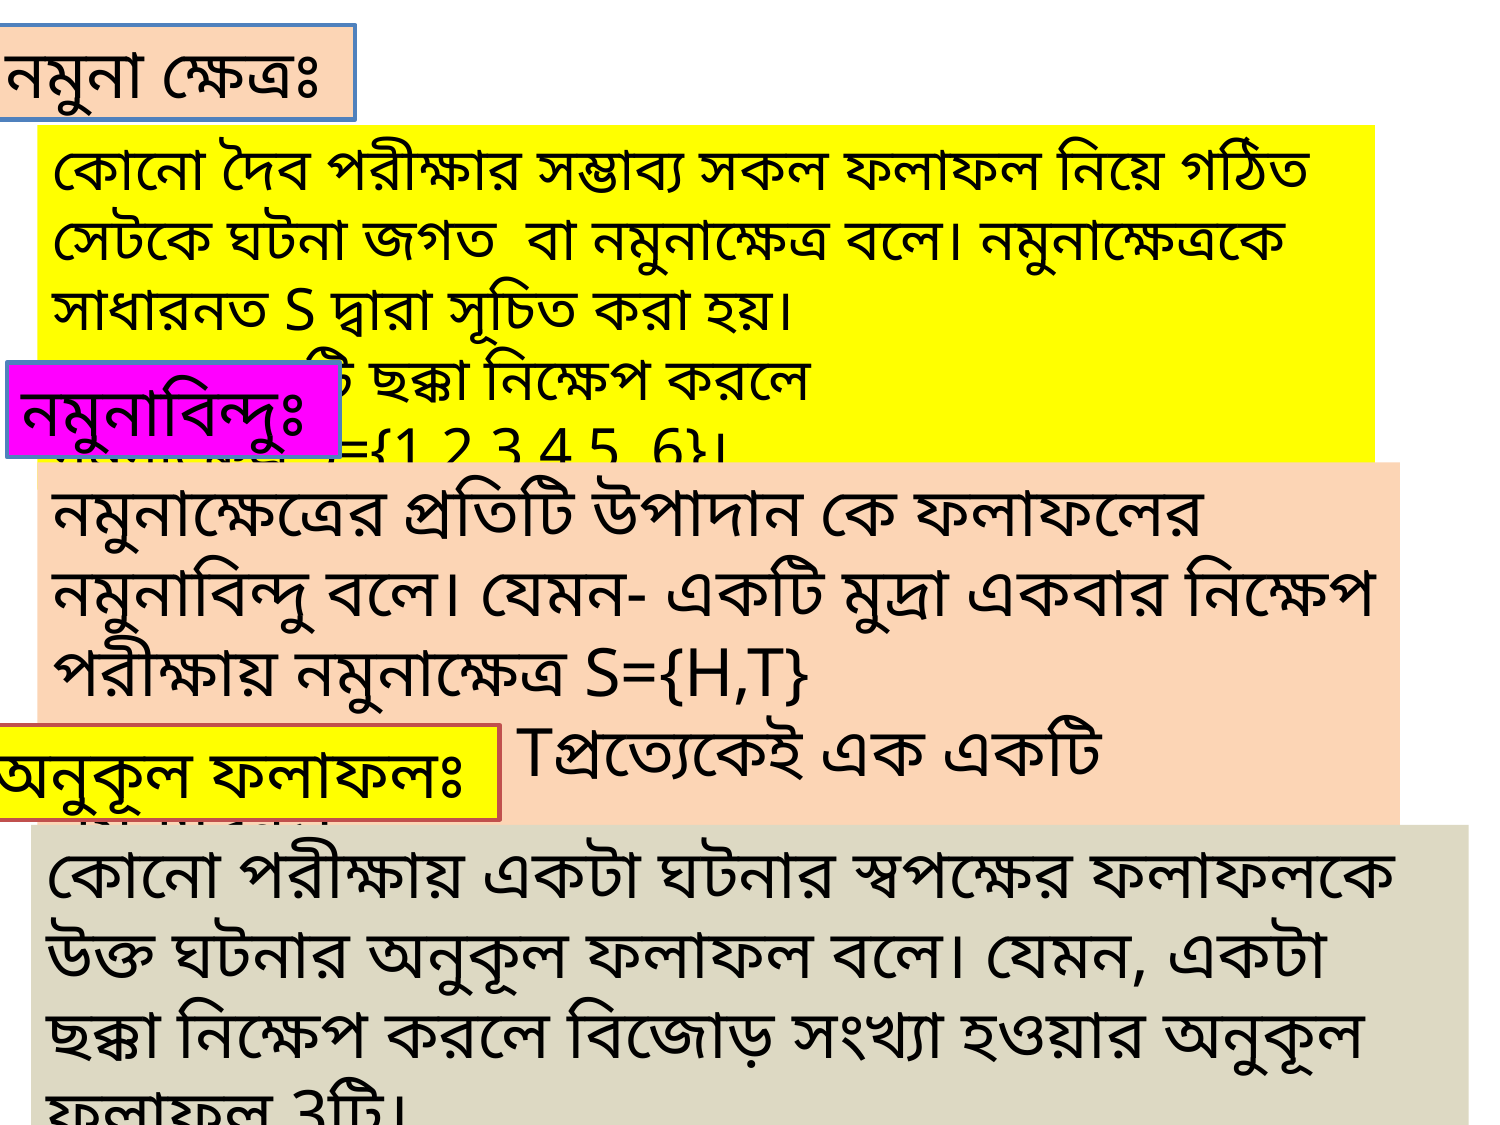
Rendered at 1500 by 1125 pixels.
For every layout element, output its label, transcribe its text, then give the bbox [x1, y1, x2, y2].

text_box নমুনাবিন্দুঃ [5, 360, 342, 459]
text_box কোনো দৈব পরীক্ষার সম্ভাব্য সকল ফলাফল নিয়ে গঠিত সেটকে ঘটনা জগত বা নমুনাক্ষেত্র বলে। নমুনাক্ষেত্রকে সাধারনত S দ্বারা সূচিত করা হয়। যেমন- একটি ছক্কা নিক্ষেপ করলে নমুনাক্ষেত্র,S={1,2,3,4,5, 6}। [37, 125, 1375, 462]
text_box নমুনাক্ষেত্রের প্রতিটি উপাদান কে ফলাফলের নমুনাবিন্দু বলে। যেমন- একটি মুদ্রা একবার নিক্ষেপ পরীক্ষায় নমুনাক্ষেত্র S={H,T} এবং এখানে H ও Tপ্রত্যেকেই এক একটি নমুনাবিন্দু। [37, 462, 1400, 824]
text_box অনুকূল ফলাফলঃ [0, 723, 502, 822]
text_box কোনো পরীক্ষায় একটা ঘটনার স্বপক্ষের ফলাফলকে উক্ত ঘটনার অনুকূল ফলাফল বলে। যেমন, একটা ছক্কা নিক্ষেপ করলে বিজোড় সংখ্যা হওয়ার অনুকূল ফলাফল 3টি। [31, 824, 1469, 1125]
text_box নমুনা ক্ষেত্রঃ [0, 23, 357, 122]
